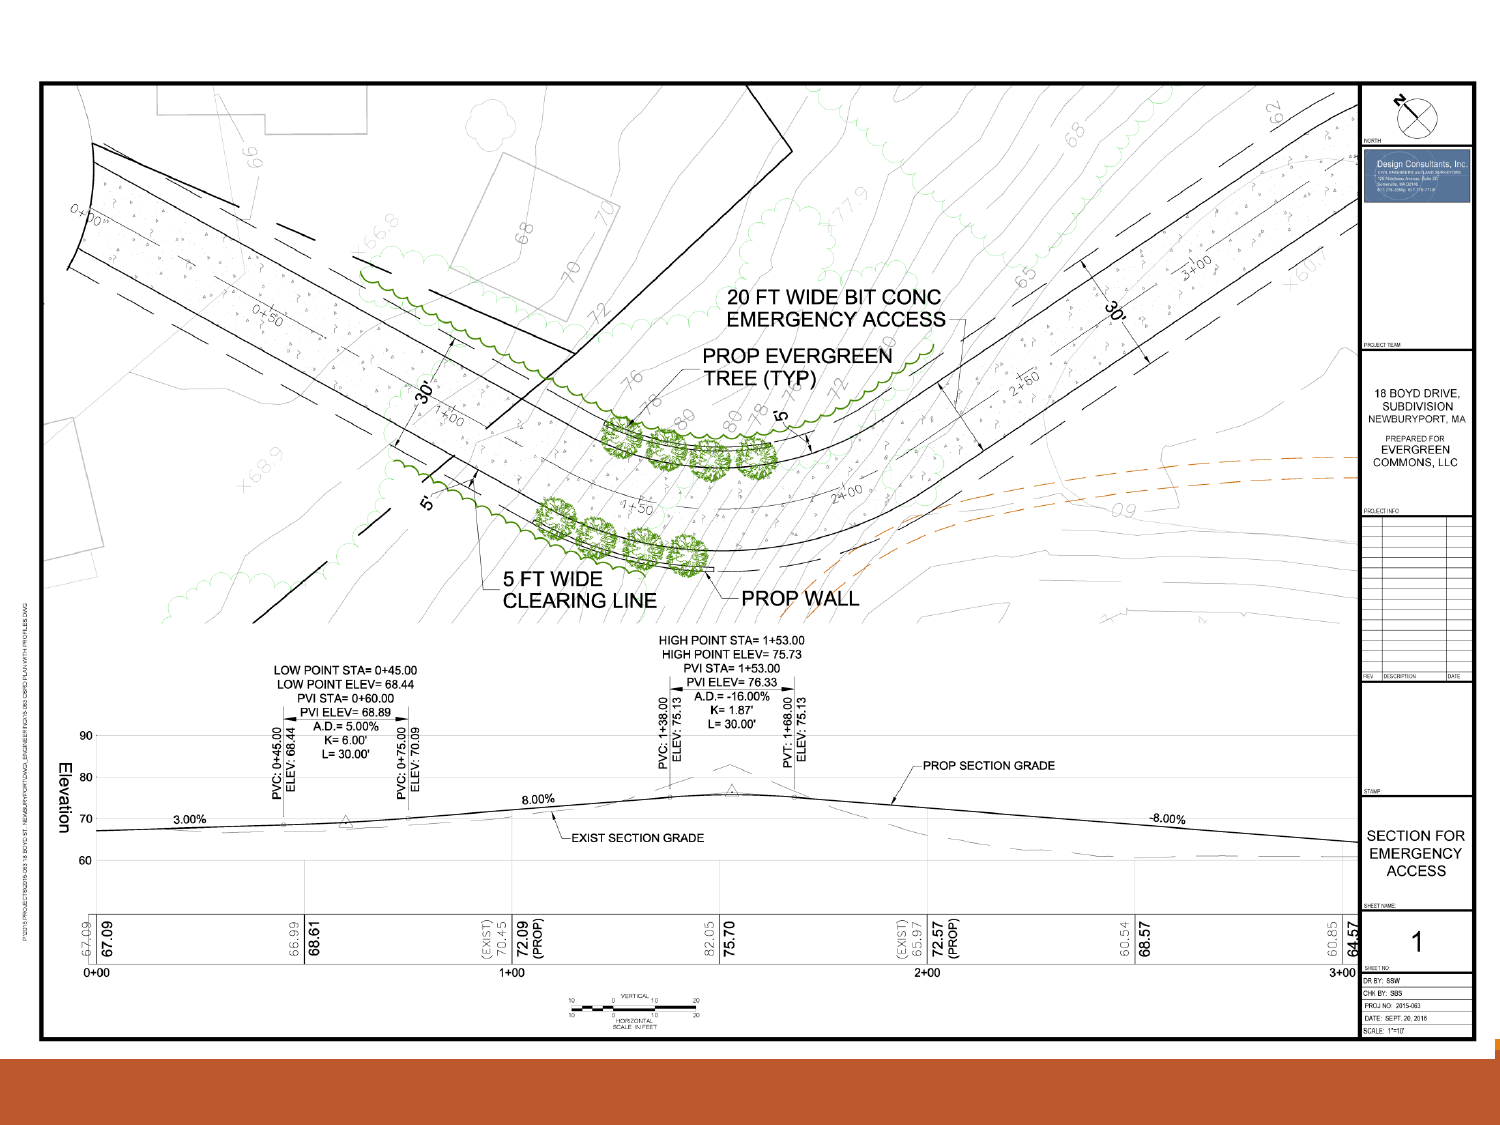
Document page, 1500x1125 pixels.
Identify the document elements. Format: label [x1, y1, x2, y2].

list [0, 61, 1495, 1060]
